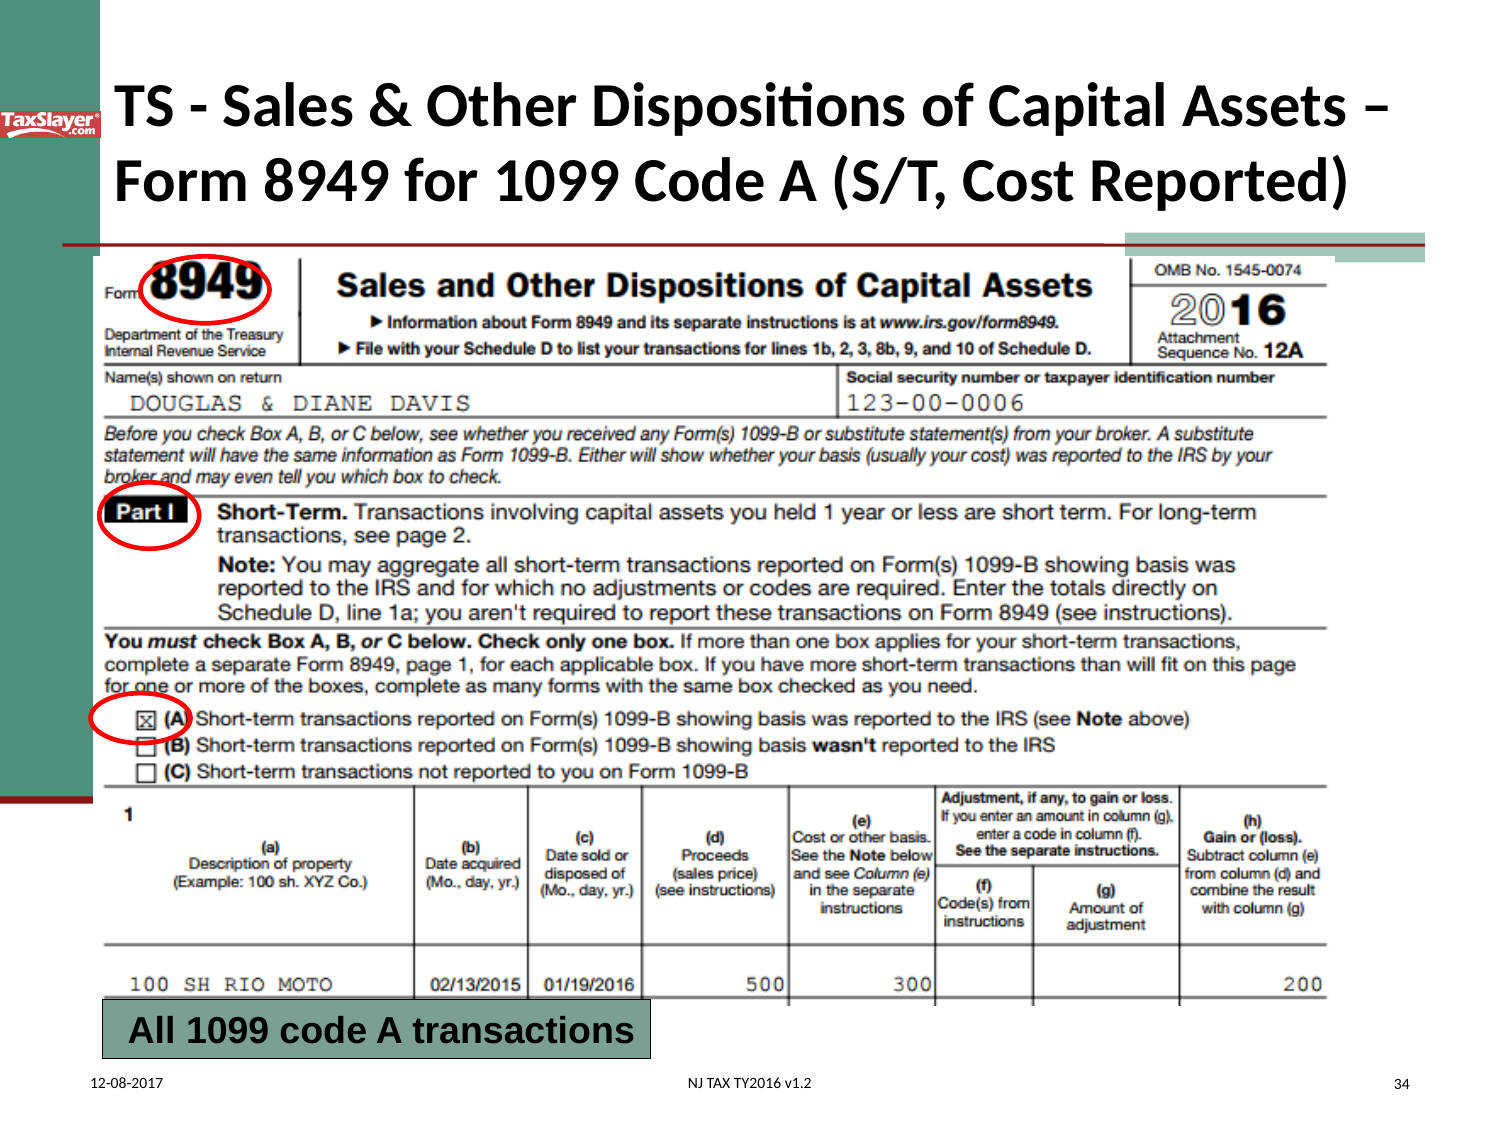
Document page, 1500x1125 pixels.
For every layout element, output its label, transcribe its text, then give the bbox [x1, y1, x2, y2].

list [93, 256, 1335, 1006]
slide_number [74, 1049, 401, 1100]
slide_number 34 [1112, 1049, 1426, 1101]
footer NJ TAX TY2016 v1.2 [496, 1050, 1004, 1100]
title TS - Sales & Other Dispositions of Capital Assets – Form 8949 for 1099 Code A (S/T, Cost Reported) [99, 45, 1425, 234]
picture [0, 110, 101, 139]
text_box All 1099 code A transactions [102, 1014, 651, 1059]
